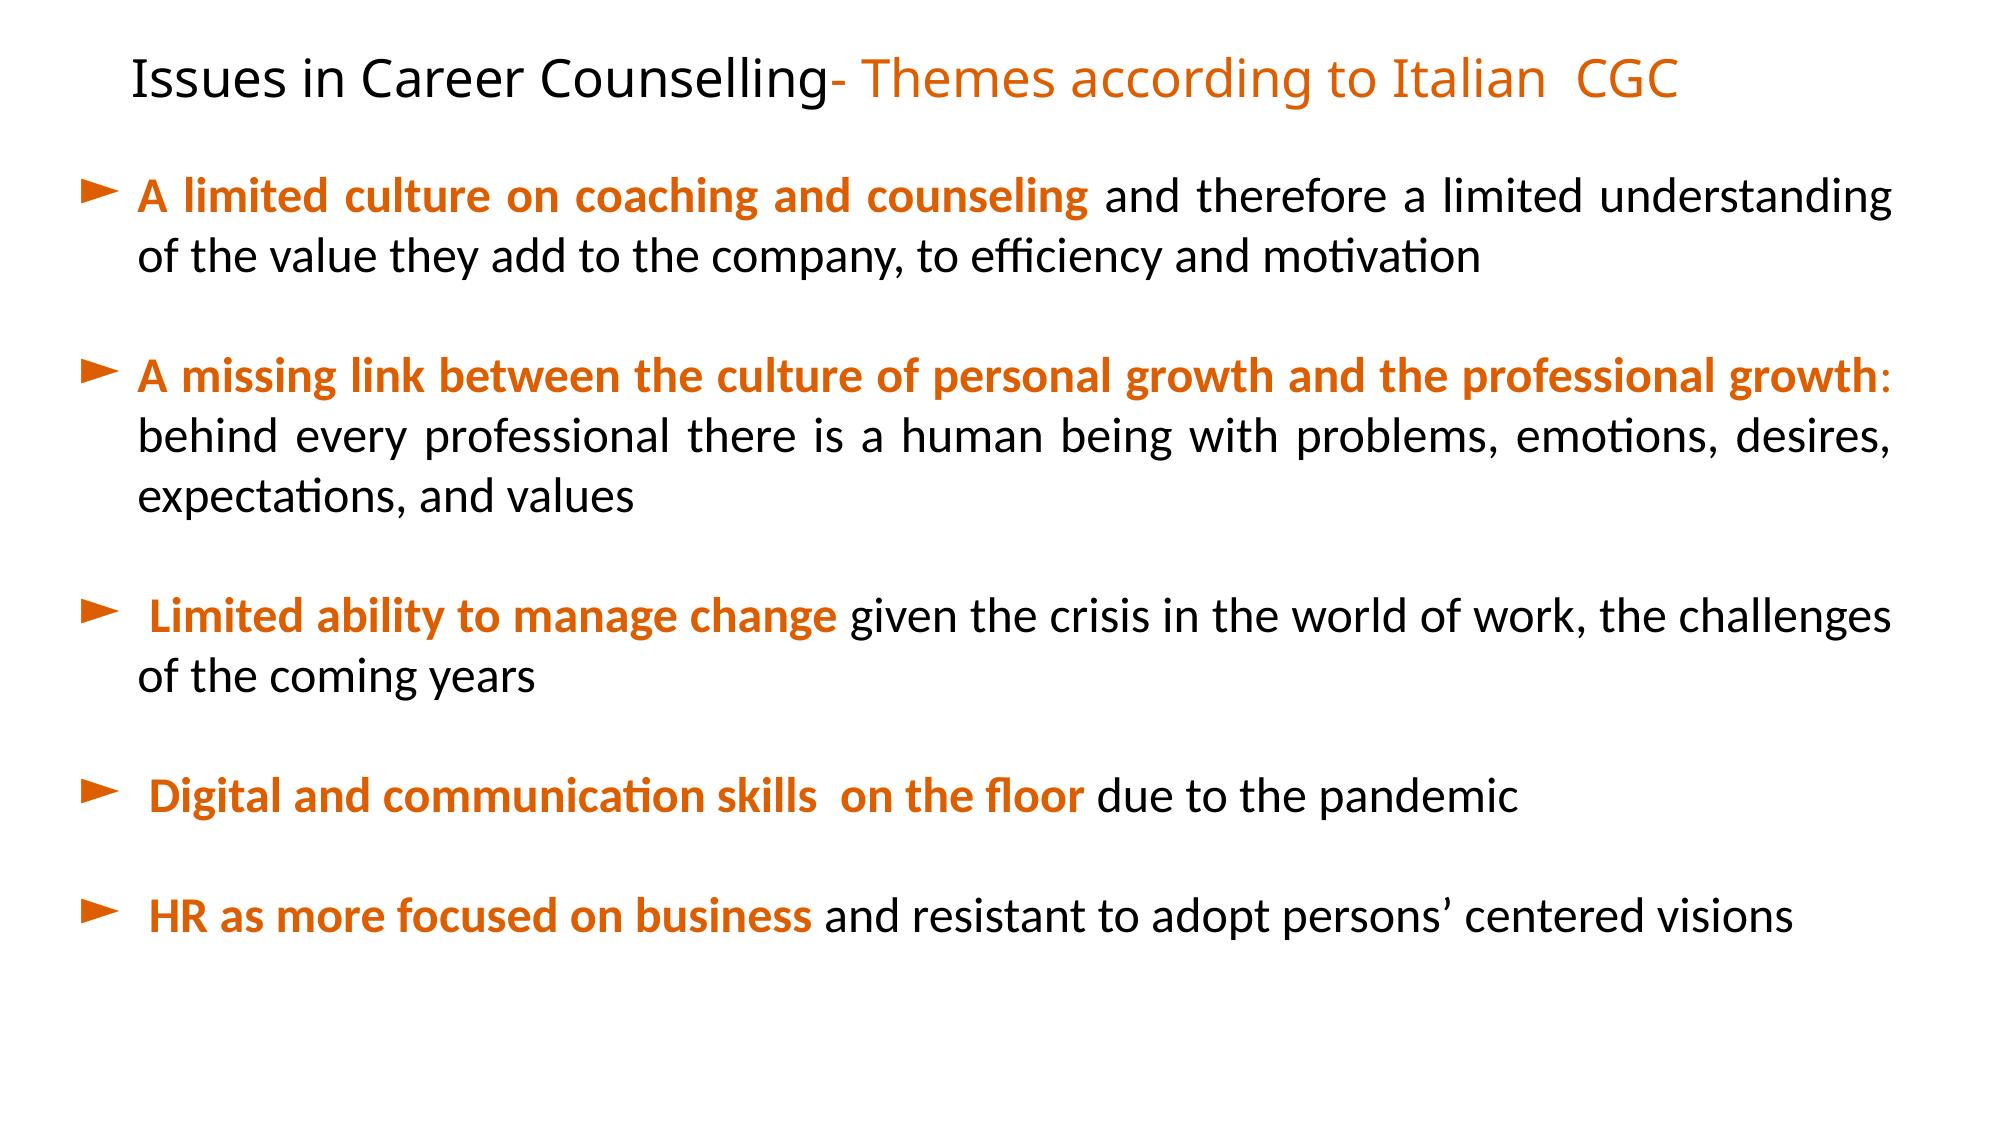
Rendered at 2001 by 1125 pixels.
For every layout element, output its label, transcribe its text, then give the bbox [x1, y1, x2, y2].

list A limited culture on coaching and counseling and therefore a limited understanding of the value they add to the company, to efficiency and motivation A missing link between the culture of personal growth and the professional growth: behind every professional there is a human being with problems, emotions, desires, expectations, and values Limited ability to manage change given the crisis in the world of work, the challenges of the coming years Digital and communication skills on the floor due to the pandemic HR as more focused on business and resistant to adopt persons’ centered visions [66, 155, 1908, 1076]
title Issues in Career Counselling- Themes according to Italian CGC [116, 10, 1871, 117]
